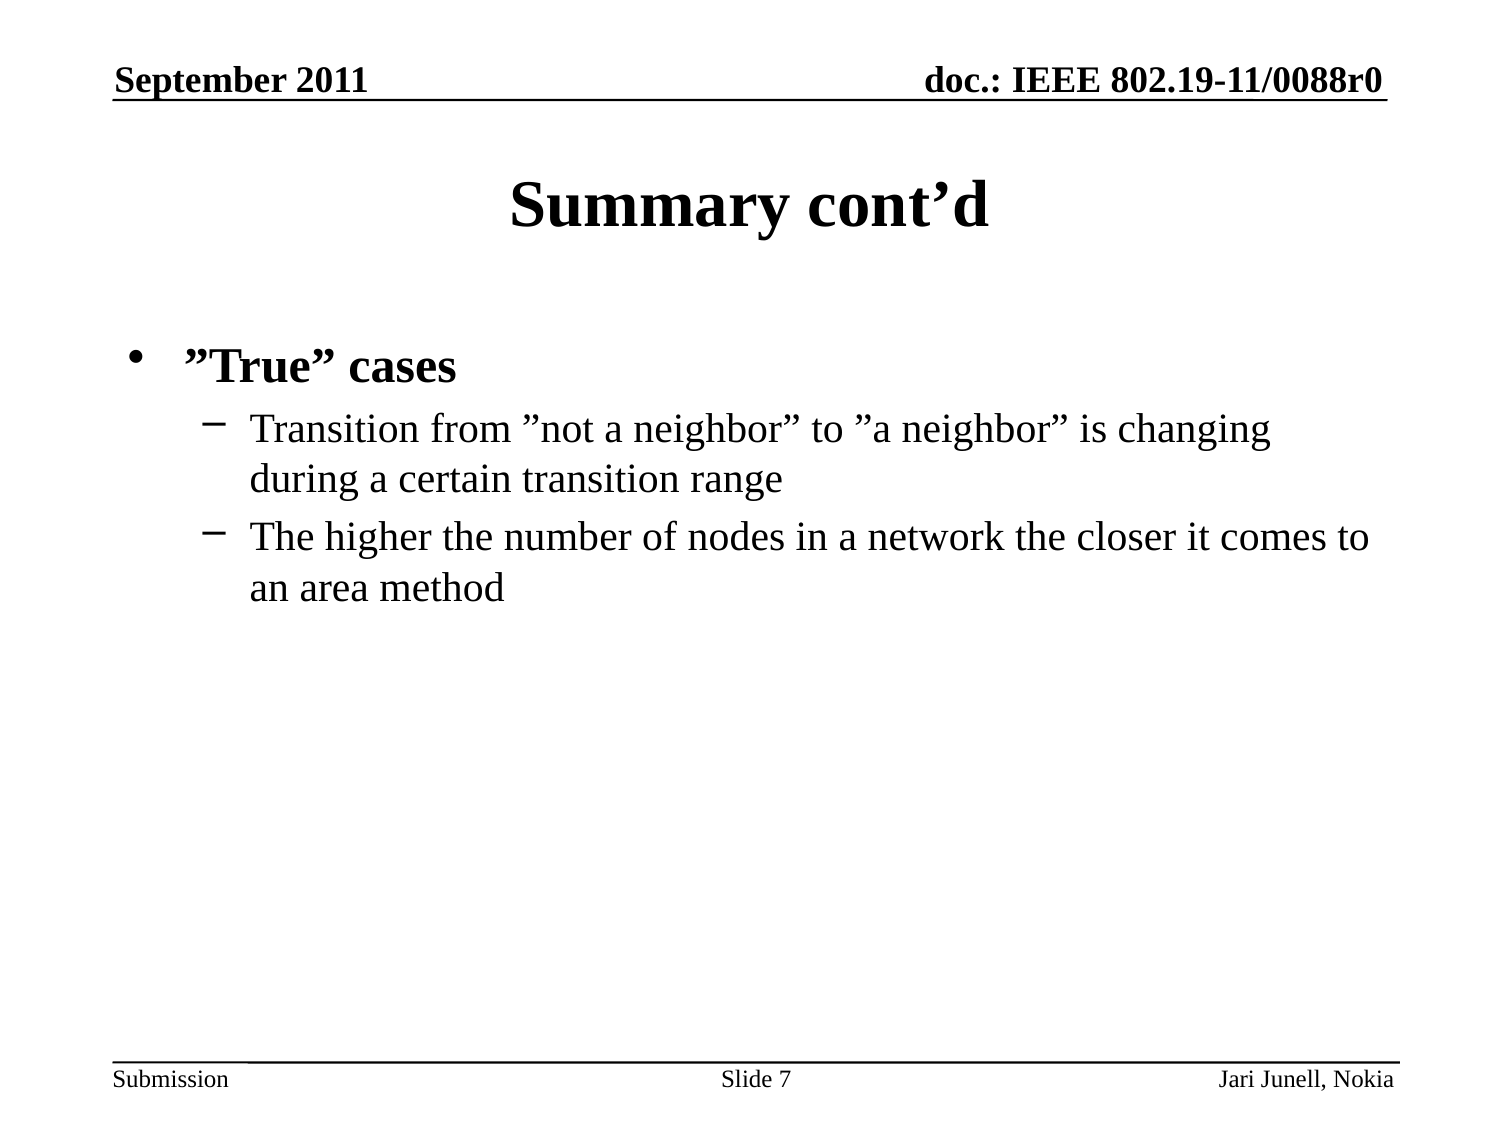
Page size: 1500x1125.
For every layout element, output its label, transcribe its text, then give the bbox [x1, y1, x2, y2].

footer Jari Junell, Nokia [1216, 1061, 1395, 1093]
title Summary cont’d [112, 112, 1388, 288]
list ”True” cases Transition from ”not a neighbor” to ”a neighbor” is changing during a certain transition range The higher the number of nodes in a network the closer it comes to an area method [112, 324, 1388, 1001]
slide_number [114, 54, 372, 101]
slide_number Slide 7 [712, 1061, 800, 1093]
